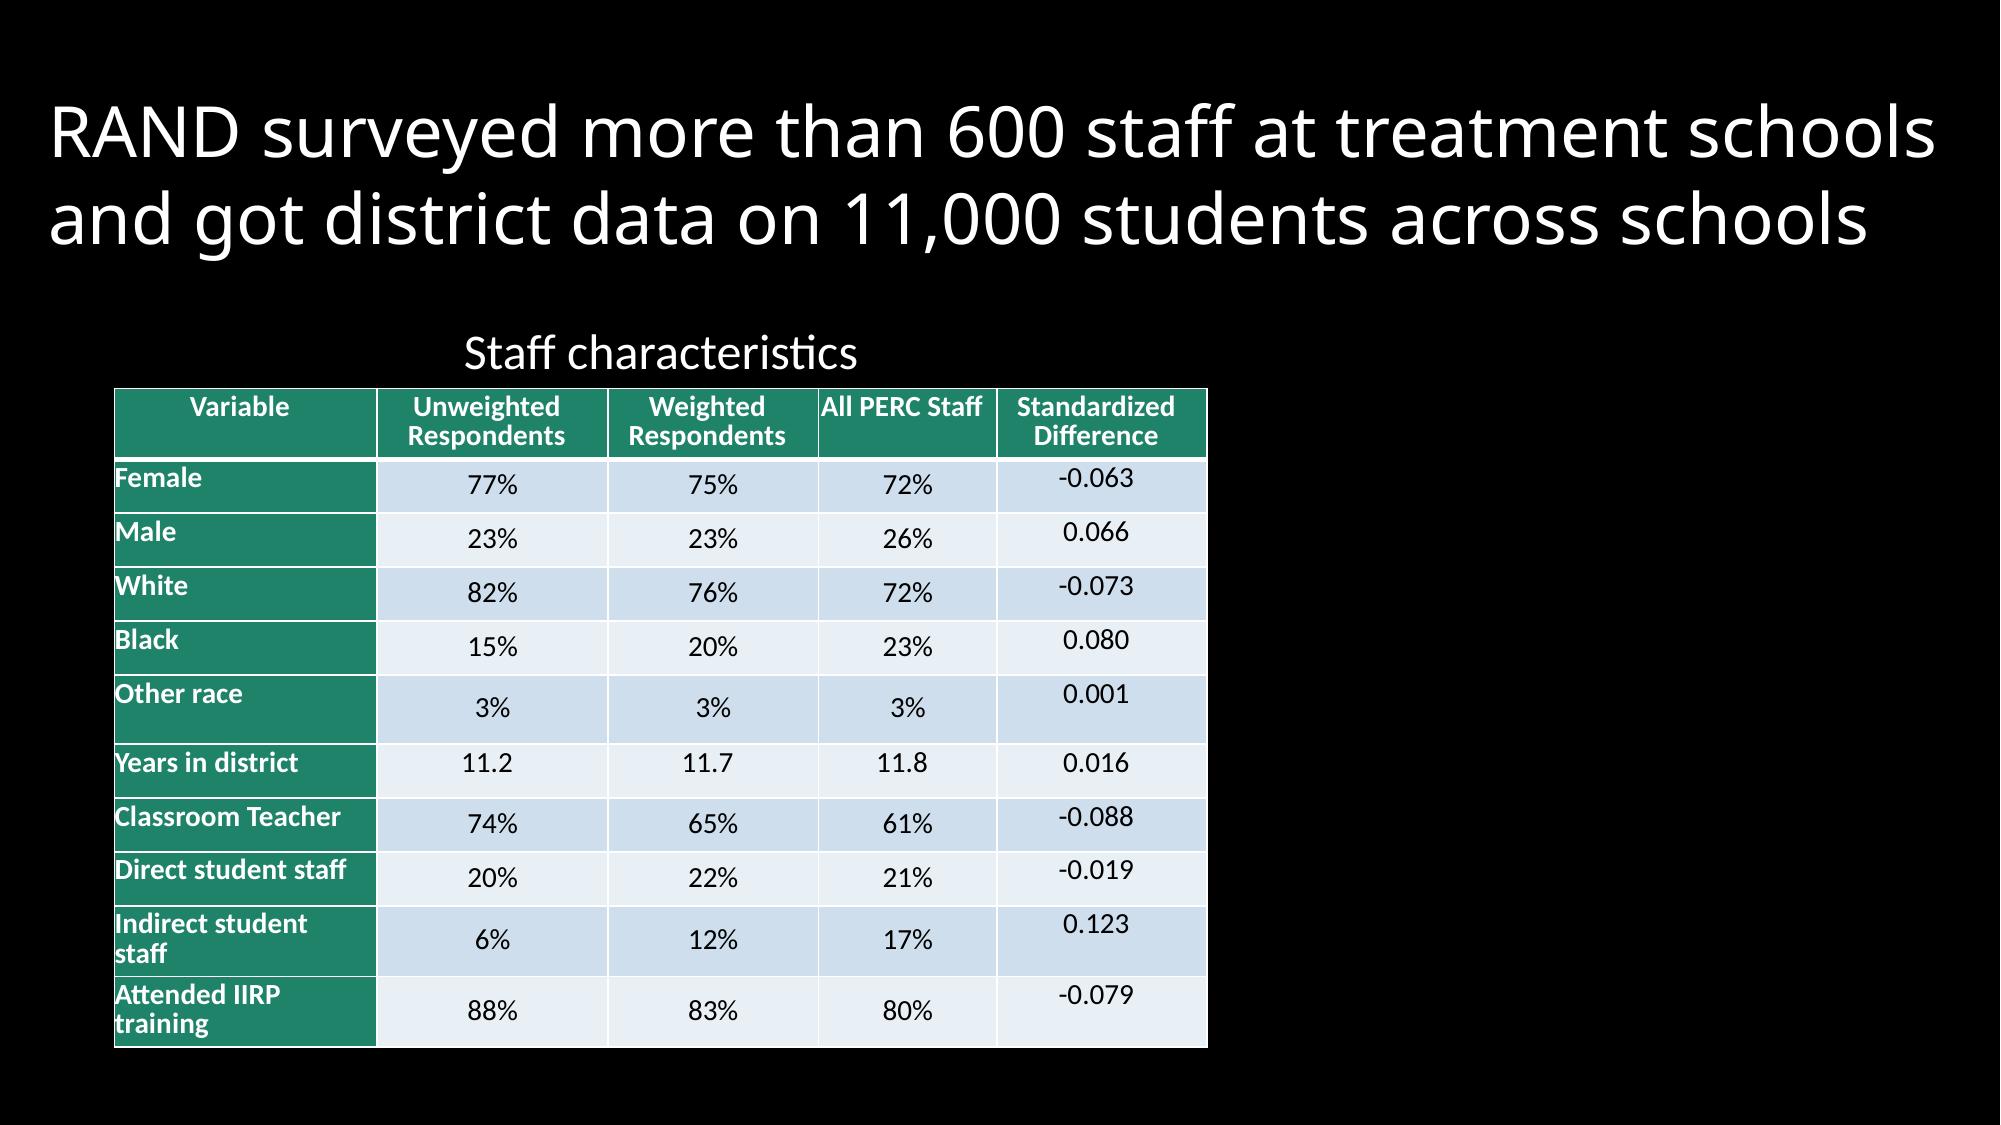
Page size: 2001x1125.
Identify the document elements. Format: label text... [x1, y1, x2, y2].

table_cell Classroom Teacher [115, 799, 376, 851]
table_cell 20% [378, 853, 607, 905]
title RAND surveyed more than 600 staff at treatment schools and got district data on 11,000 students across schools [33, 66, 1967, 284]
table_cell 11.8 [819, 745, 996, 797]
table_cell 61% [819, 799, 996, 851]
table_cell Attended IIRP training [115, 977, 376, 1046]
table_cell Male [115, 514, 376, 566]
table_cell 23% [819, 622, 996, 674]
table_cell 72% [819, 568, 996, 620]
table_cell Female [115, 462, 376, 512]
table_header Standardized Difference [998, 389, 1206, 457]
table_cell -0.063 [998, 462, 1206, 512]
table_cell -0.019 [998, 853, 1206, 905]
table_cell Direct student staff [115, 853, 376, 905]
table_header All PERC Staff [819, 389, 996, 457]
table_cell 76% [609, 568, 818, 620]
table_cell 74% [378, 799, 607, 851]
table_cell 26% [819, 514, 996, 566]
table_cell 6% [378, 907, 607, 976]
table_cell 80% [819, 977, 996, 1046]
table_cell 23% [609, 514, 818, 566]
table_cell 88% [378, 977, 607, 1046]
table_cell Other race [115, 676, 376, 743]
table_cell Years in district [115, 745, 376, 797]
table_cell 77% [378, 462, 607, 512]
table_cell White [115, 568, 376, 620]
table_cell Indirect student staff [115, 907, 376, 976]
table_cell 22% [609, 853, 818, 905]
table_cell 17% [819, 907, 996, 976]
table_cell 0.080 [998, 622, 1206, 674]
table_cell 83% [609, 977, 818, 1046]
table_cell -0.073 [998, 568, 1206, 620]
table_cell 11.2 [378, 745, 607, 797]
table_cell 82% [378, 568, 607, 620]
text_box Staff characteristics [114, 312, 1208, 388]
table_cell 75% [609, 462, 818, 512]
table_cell 12% [609, 907, 818, 976]
table_cell 21% [819, 853, 996, 905]
table_cell -0.088 [998, 799, 1206, 851]
table_header Weighted Respondents [609, 389, 818, 457]
table_cell 3% [378, 676, 607, 743]
table_cell 3% [819, 676, 996, 743]
table_cell 23% [378, 514, 607, 566]
table_cell 0.016 [998, 745, 1206, 797]
table_cell 0.123 [998, 907, 1206, 976]
table_cell 72% [819, 462, 996, 512]
table_cell 0.001 [998, 676, 1206, 743]
table_cell 3% [609, 676, 818, 743]
table_header Variable [115, 389, 376, 457]
table_cell Black [115, 622, 376, 674]
table_cell 15% [378, 622, 607, 674]
table_cell 20% [609, 622, 818, 674]
table_cell -0.079 [998, 977, 1206, 1046]
table_cell 65% [609, 799, 818, 851]
table_cell 0.066 [998, 514, 1206, 566]
table_header Unweighted Respondents [378, 389, 607, 457]
table_cell 11.7 [609, 745, 818, 797]
